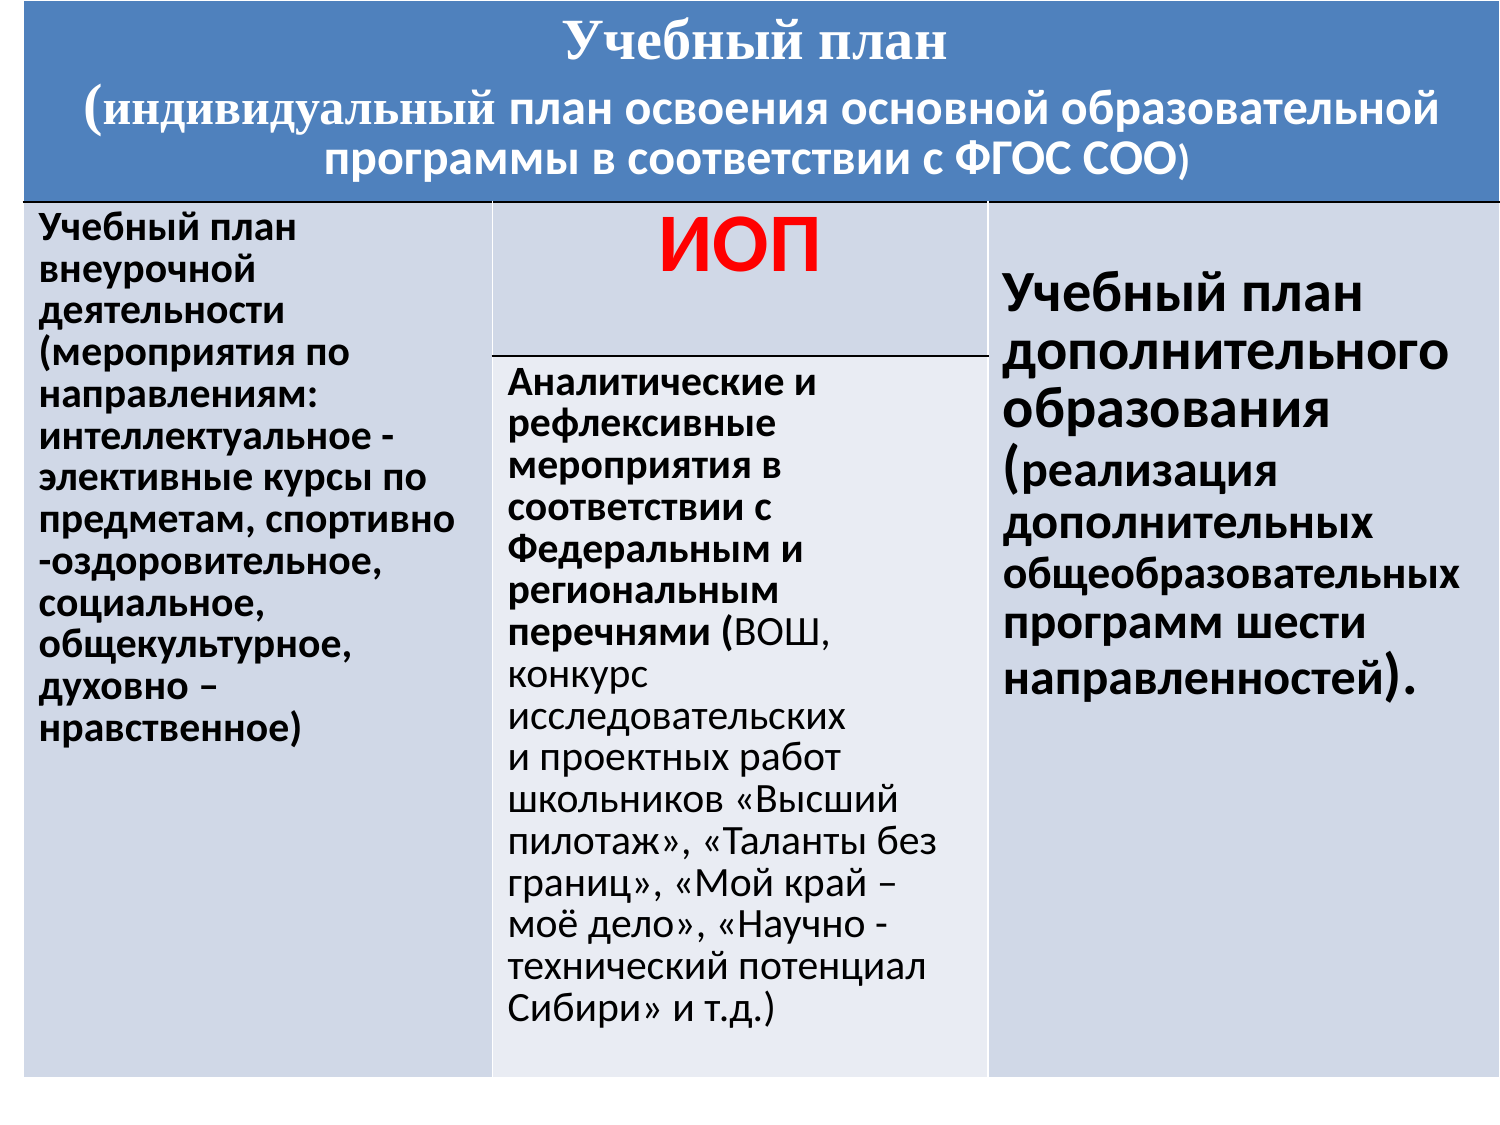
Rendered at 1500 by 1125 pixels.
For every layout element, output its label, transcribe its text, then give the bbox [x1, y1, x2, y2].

table_cell Учебный план внеурочной деятельности (мероприятия по направлениям: интеллектуальное -элективные курсы по предметам, спортивно -оздоровительное, социальное, общекультурное, духовно – нравственное) [24, 203, 492, 1077]
table_cell ИОП [493, 203, 987, 355]
table_header Учебный план (индивидуальный план освоения основной образовательной программы в соответствии с ФГОС СОО) [24, 1, 1499, 201]
table_cell Аналитические и рефлексивные мероприятия в соответствии с Федеральным и региональным перечнями (ВОШ, конкурс исследовательских и проектных работ школьников «Высший пилотаж», «Таланты без границ», «Мой край – моё дело», «Научно -технический потенциал Сибири» и т.д.) [493, 357, 987, 1077]
table_cell Учебный план дополнительного образования (реализация дополнительных общеобразовательных программ шести направленностей). [989, 203, 1499, 1077]
